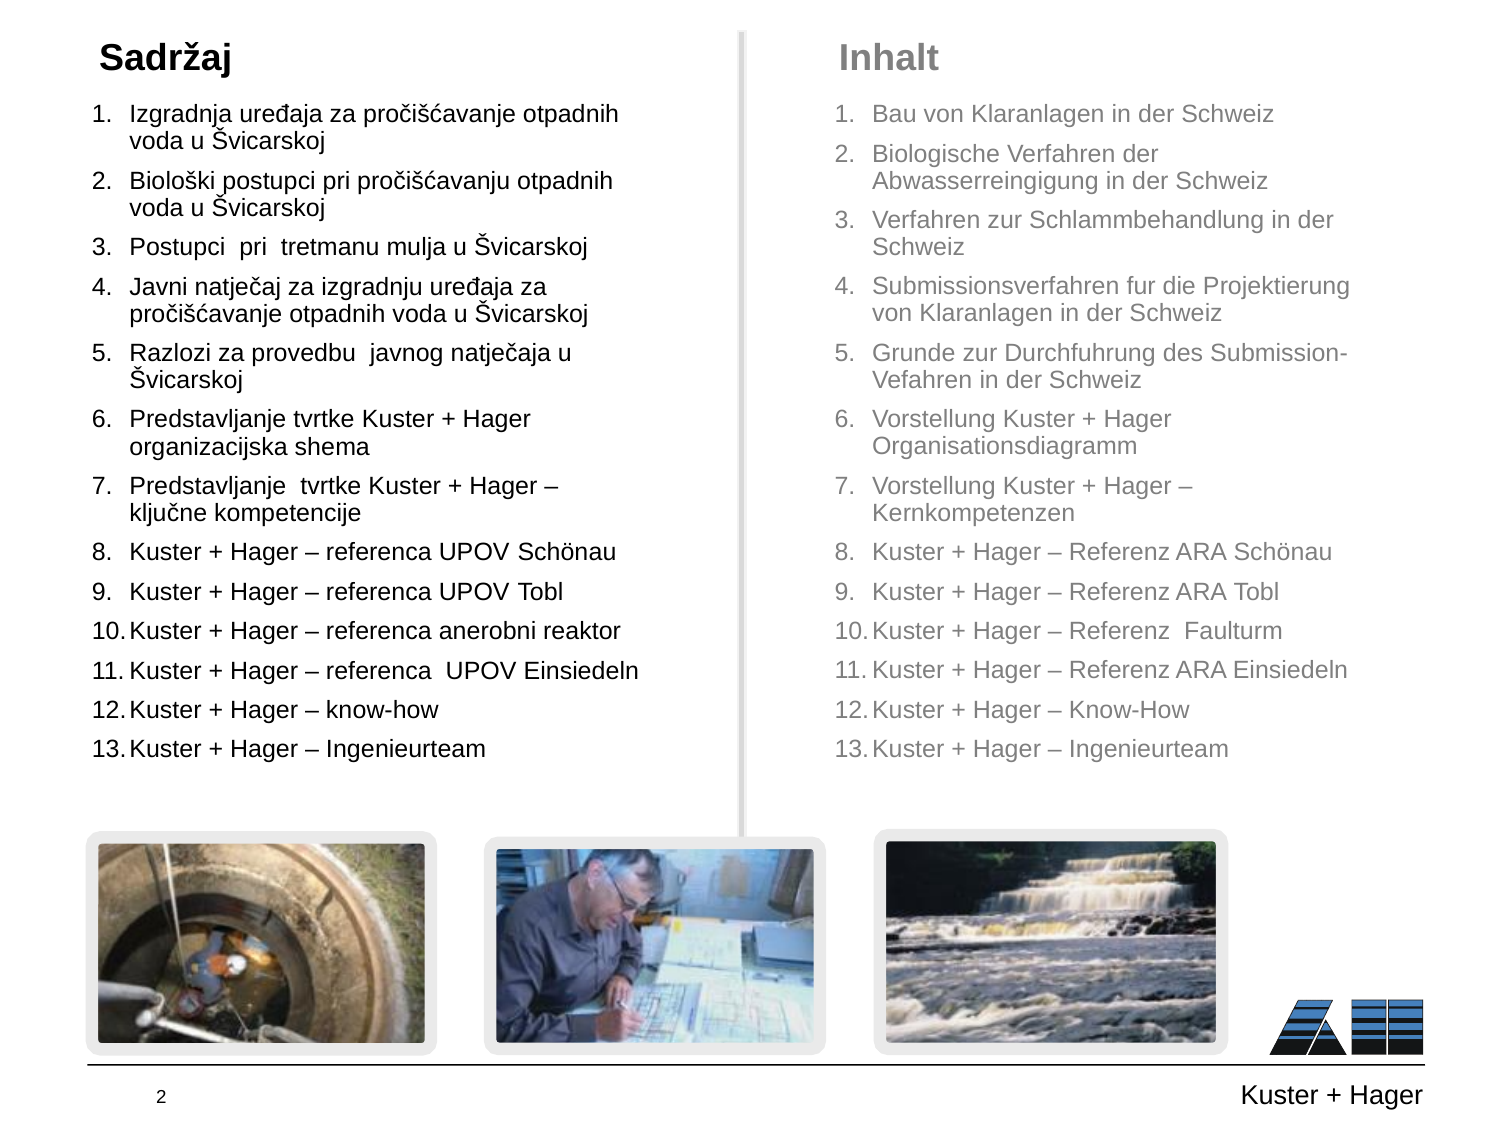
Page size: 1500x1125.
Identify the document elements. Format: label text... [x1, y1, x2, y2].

picture [879, 835, 1223, 1049]
text_box [737, 30, 747, 836]
title Sadržaj [83, 21, 392, 91]
picture [490, 842, 820, 1049]
slide_number 2 [141, 1077, 316, 1121]
text_box Bau von Klaranlagen in der Schweiz Biologische Verfahren der Abwasserreingigung in der Schweiz Verfahren zur Schlammbehandlung in der Schweiz Submissionsverfahren fur die Projektierung von Klaranlagen in der Schweiz Grunde zur Durchfuhrung des Submission-Vefahren in der Schweiz Vorstellung Kuster + Hager Organisationsdiagramm Vorstellung Kuster + Hager – Kernkompetenzen Kuster + Hager – Referenz ARA Schönau Kuster + Hager – Referenz ARA Tobl Kuster + Hager – Referenz Faulturm Kuster + Hager – Referenz ARA Einsiedeln Kuster + Hager – Know-How Kuster + Hager – Ingenieurteam [819, 93, 1387, 823]
picture [91, 837, 431, 1050]
list Izgradnja uređaja za pročišćavanje otpadnih voda u Švicarskoj Biološki postupci pri pročišćavanju otpadnih voda u Švicarskoj Postupci pri tretmanu mulja u Švicarskoj Javni natječaj za izgradnju uređaja za pročišćavanje otpadnih voda u Švicarskoj Razlozi za provedbu javnog natječaja u Švicarskoj Predstavljanje tvrtke Kuster + Hager organizacijska shema Predstavljanje tvrtke Kuster + Hager – ključne kompetencije Kuster + Hager – referenca UPOV Schönau Kuster + Hager – referenca UPOV Tobl Kuster + Hager – referenca anerobni reaktor Kuster + Hager – referenca UPOV Einsiedeln Kuster + Hager – know-how Kuster + Hager – Ingenieurteam [76, 93, 656, 823]
text_box Inhalt [824, 21, 1132, 91]
